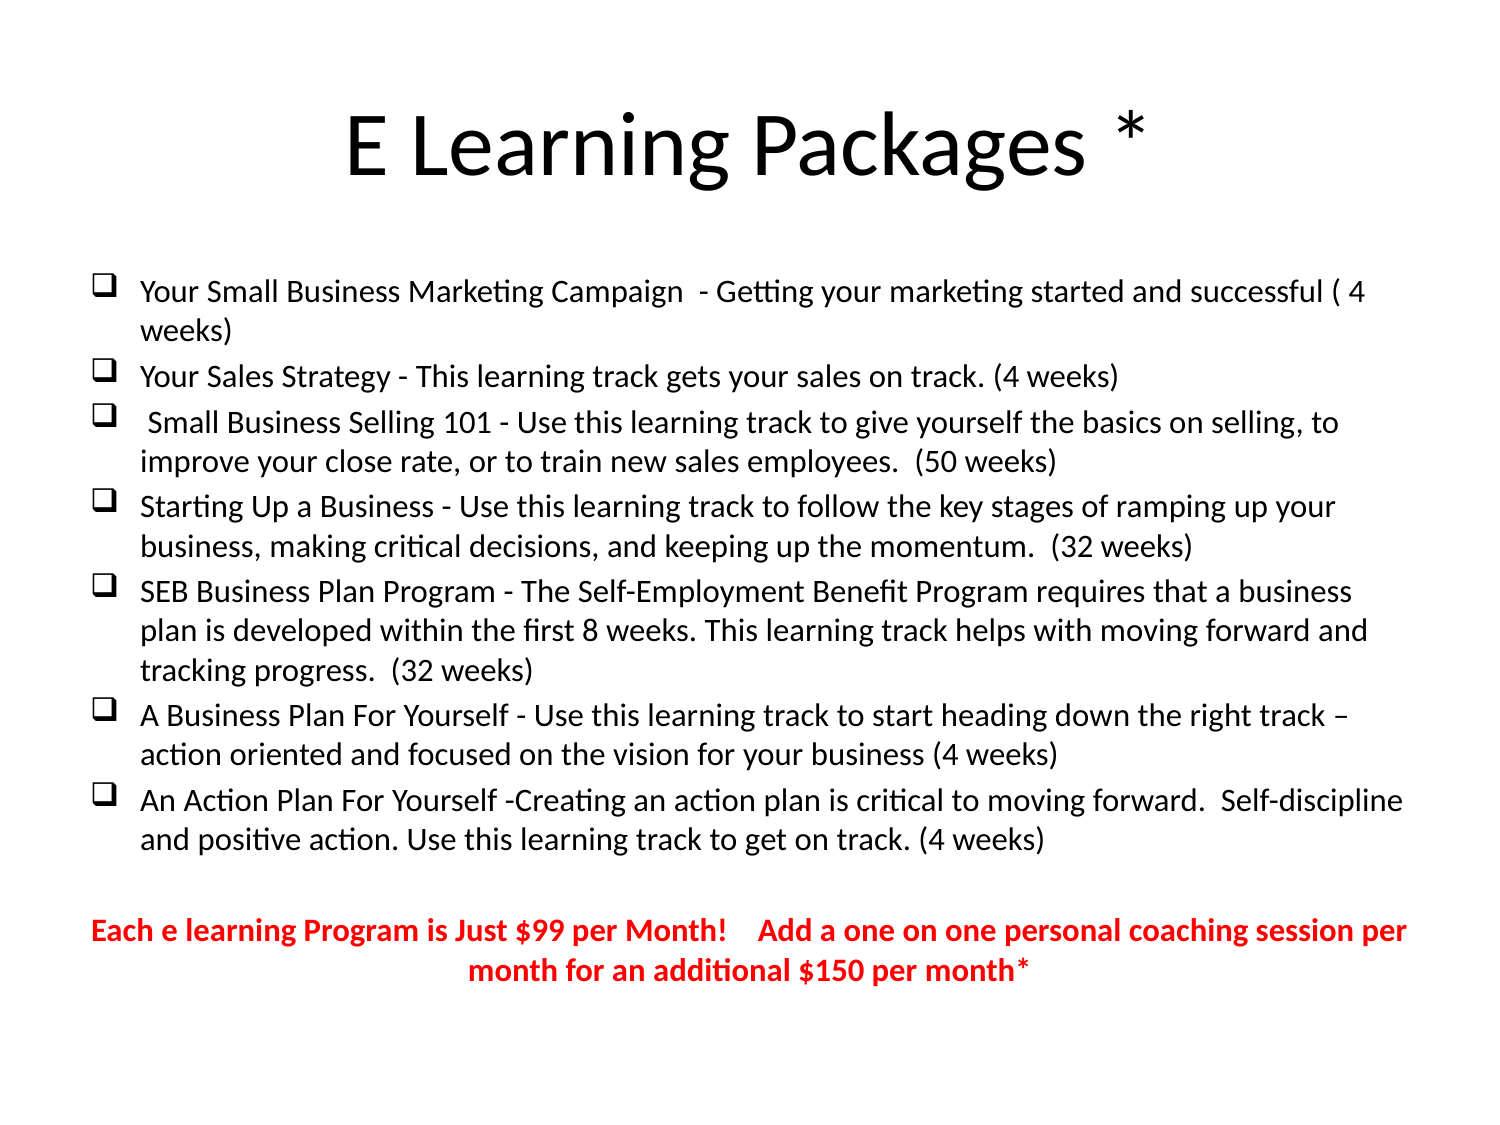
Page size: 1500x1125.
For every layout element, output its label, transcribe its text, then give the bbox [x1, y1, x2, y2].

title E Learning Packages * [75, 45, 1425, 233]
list Your Small Business Marketing Campaign - Getting your marketing started and successful ( 4 weeks) Your Sales Strategy - This learning track gets your sales on track. (4 weeks) Small Business Selling 101 - Use this learning track to give yourself the basics on selling, to improve your close rate, or to train new sales employees. (50 weeks) Starting Up a Business - Use this learning track to follow the key stages of ramping up your business, making critical decisions, and keeping up the momentum. (32 weeks) SEB Business Plan Program - The Self-Employment Benefit Program requires that a business plan is developed within the first 8 weeks. This learning track helps with moving forward and tracking progress. (32 weeks) A Business Plan For Yourself - Use this learning track to start heading down the right track – action oriented and focused on the vision for your business (4 weeks) An Action Plan For Yourself -Creating an action plan is critical to moving forward. Self-discipline and positive action. Use this learning track to get on track. (4 weeks) Each e learning Program is Just $99 per Month! Add a one on one personal coaching session per month for an additional $150 per month* [75, 262, 1425, 1005]
